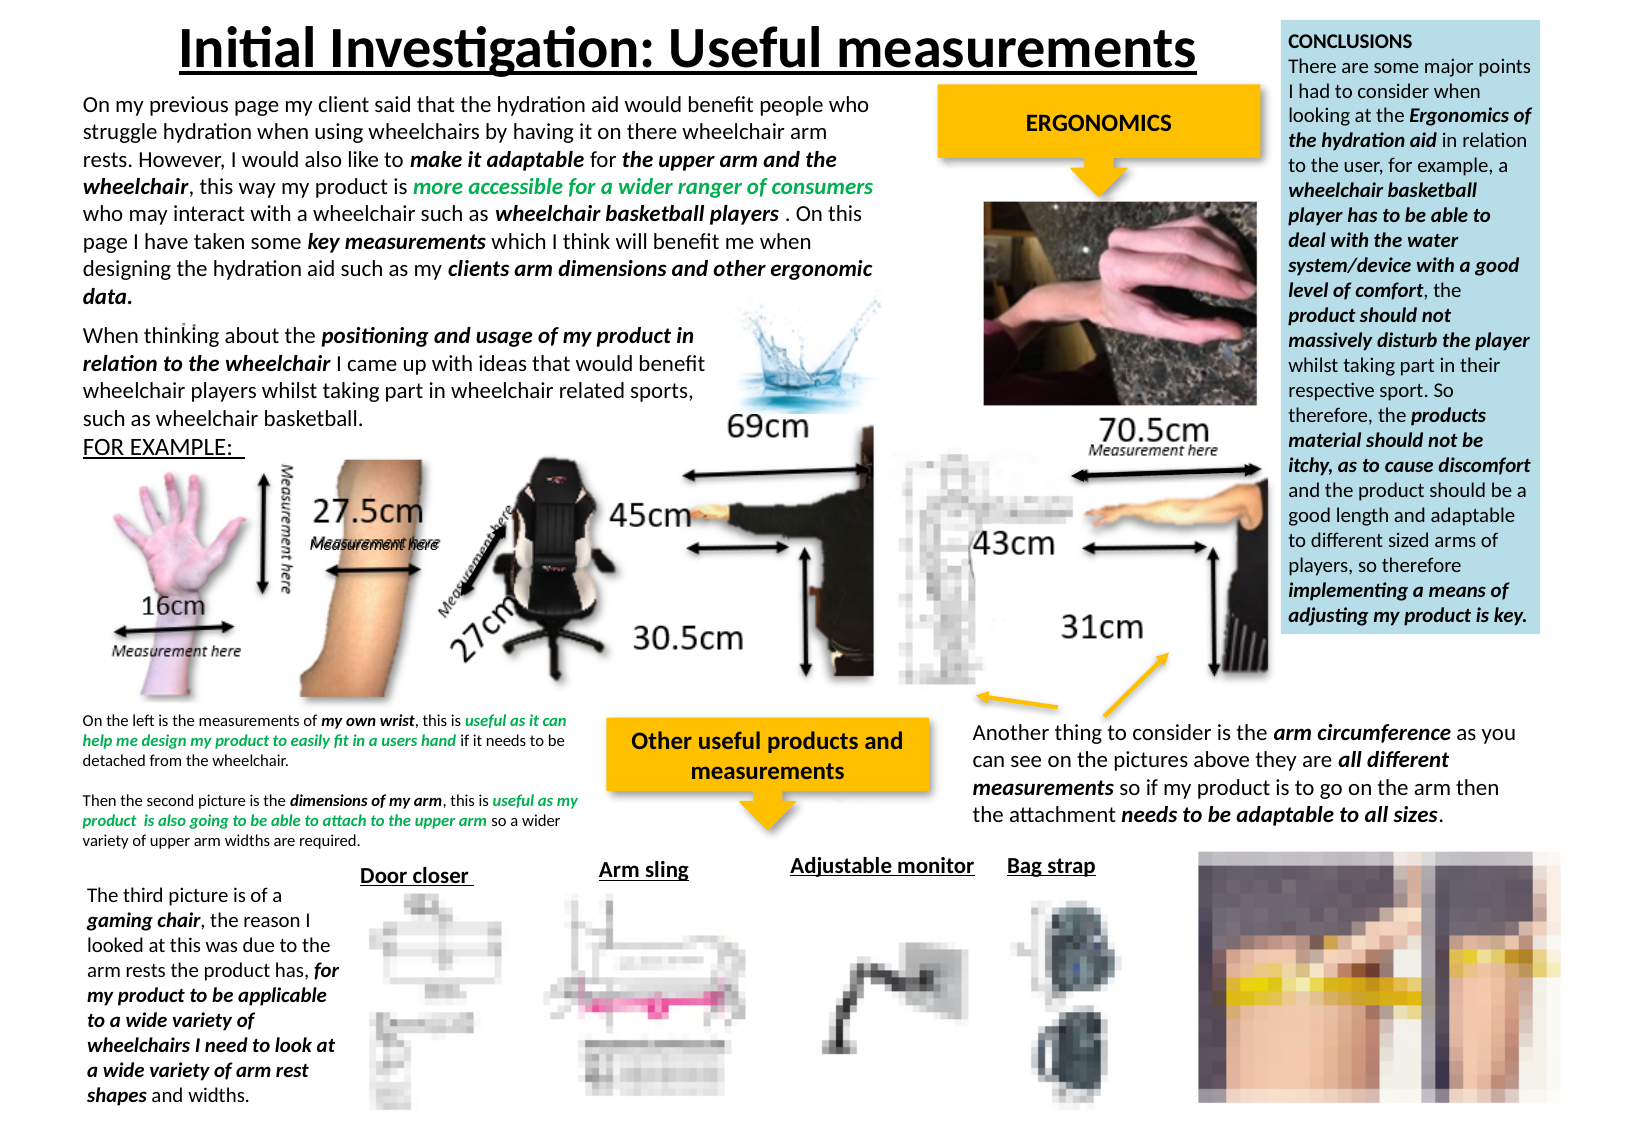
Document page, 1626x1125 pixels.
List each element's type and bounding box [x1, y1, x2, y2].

picture [0, 1, 1625, 1124]
text_box [938, 84, 1260, 197]
text_box [606, 717, 929, 830]
